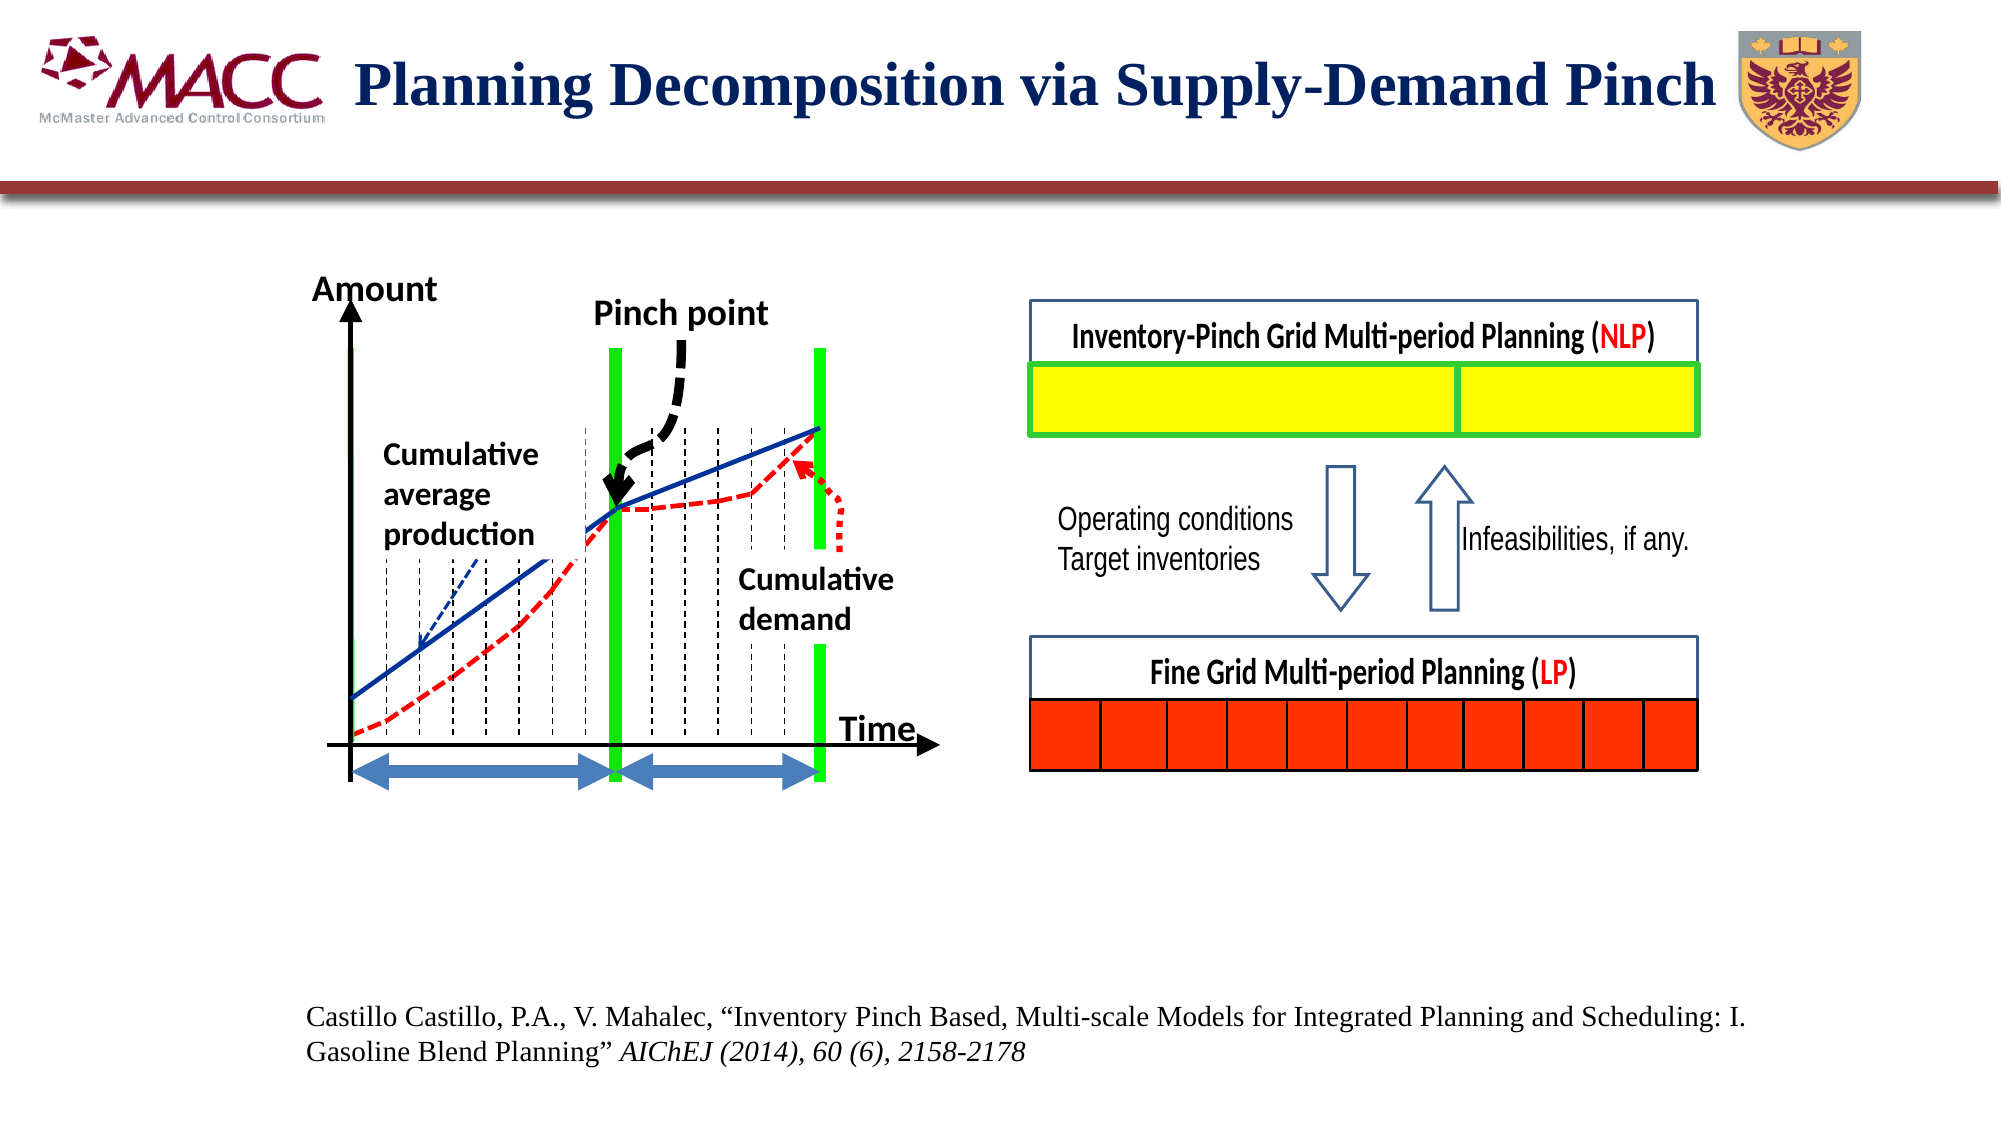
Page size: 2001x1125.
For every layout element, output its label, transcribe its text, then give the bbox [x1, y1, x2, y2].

picture [1026, 298, 1706, 772]
title Planning Decomposition via Supply-Demand Pinch [339, 35, 1746, 126]
text_box Castillo Castillo, P.A., V. Mahalec, “Inventory Pinch Based, Multi-scale Models for Integrated Planning and Scheduling: I. Gasoline Blend Planning” AIChEJ (2014), 60 (6), 2158-2178 [291, 990, 1794, 1075]
picture [39, 28, 329, 128]
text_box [296, 256, 951, 782]
